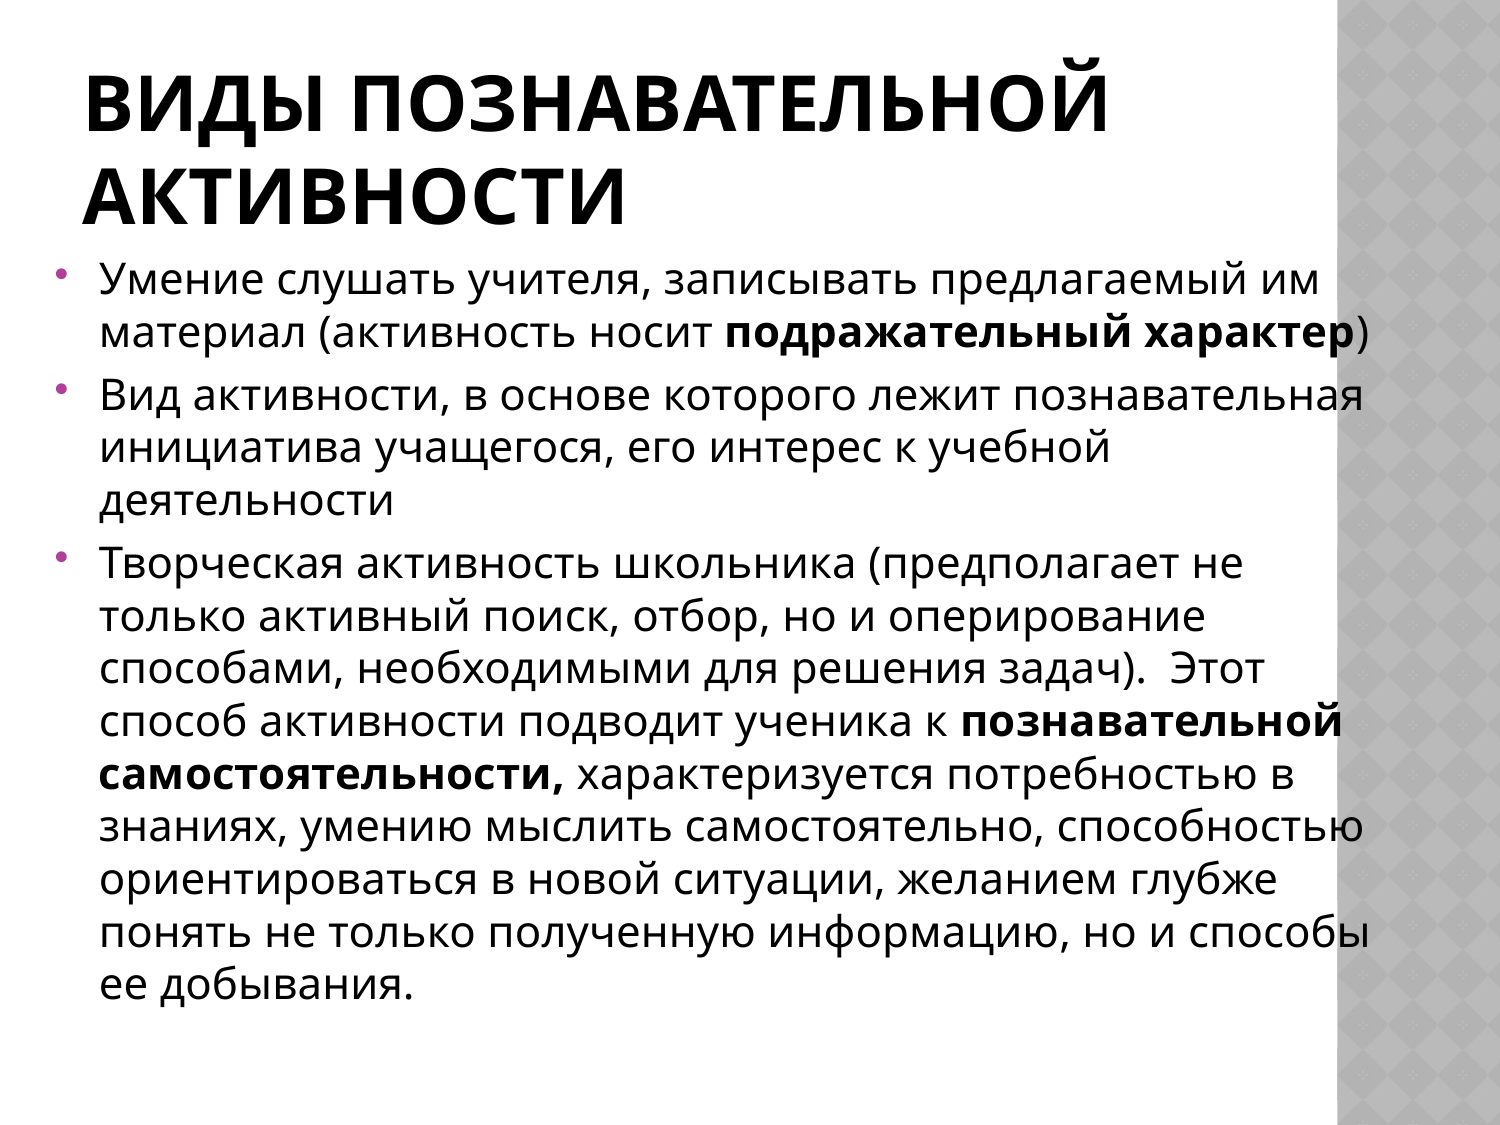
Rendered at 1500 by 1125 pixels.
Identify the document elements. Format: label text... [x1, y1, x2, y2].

title Виды познавательной активности [75, 52, 1263, 240]
list Умение слушать учителя, записывать предлагаемый им материал (активность носит подражательный характер) Вид активности, в основе которого лежит познавательная инициатива учащегося, его интерес к учебной деятельности Творческая активность школьника (предполагает не только активный поиск, отбор, но и оперирование способами, необходимыми для решения задач). Этот способ активности подводит ученика к познавательной самостоятельности, характеризуется потребностью в знаниях, умению мыслить самостоятельно, способностью ориентироваться в новой ситуации, желанием глубже понять не только полученную информацию, но и способы ее добывания. [41, 243, 1392, 1048]
